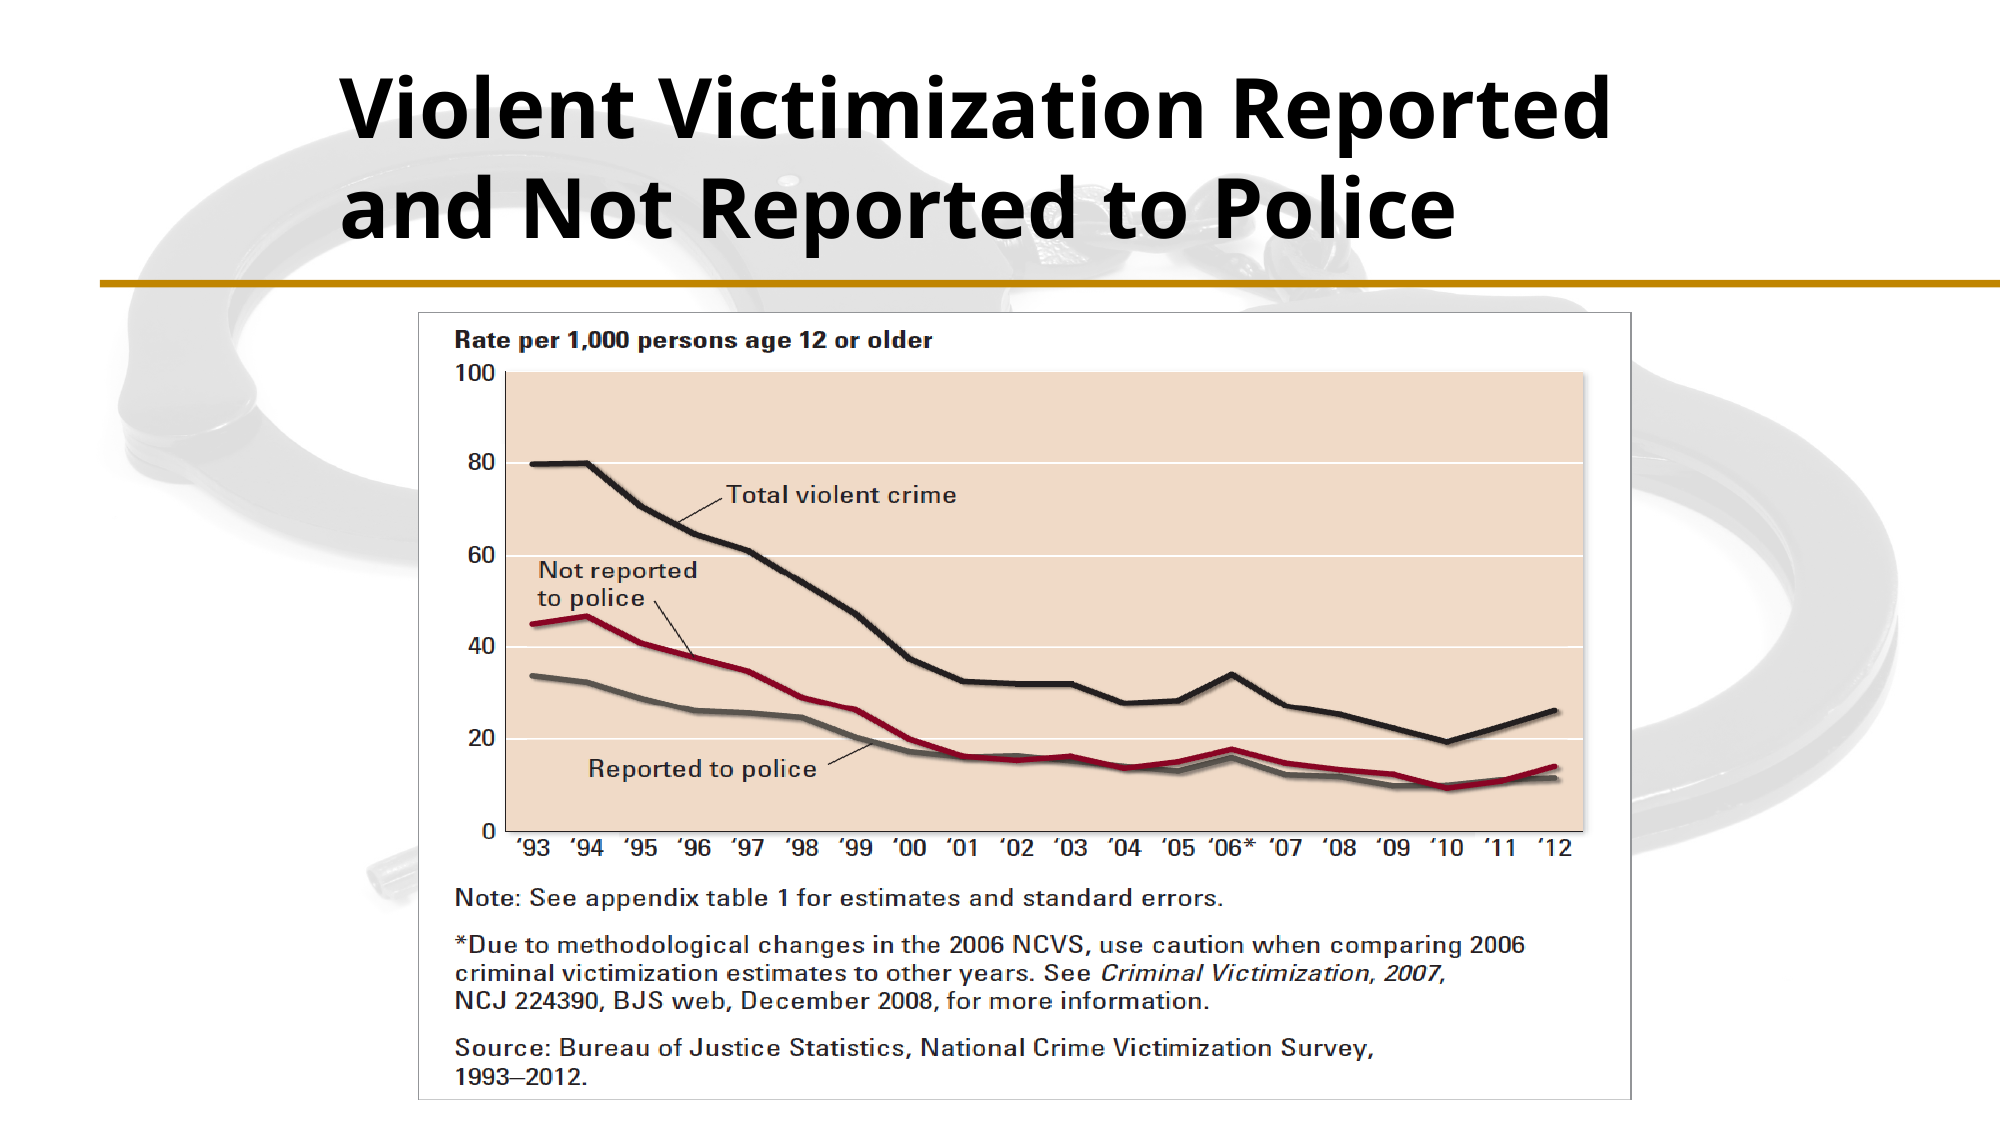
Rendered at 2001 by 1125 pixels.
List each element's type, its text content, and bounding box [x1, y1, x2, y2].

title Violent Victimization Reported and Not Reported to Police [324, 62, 1711, 263]
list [99, 312, 1951, 1101]
